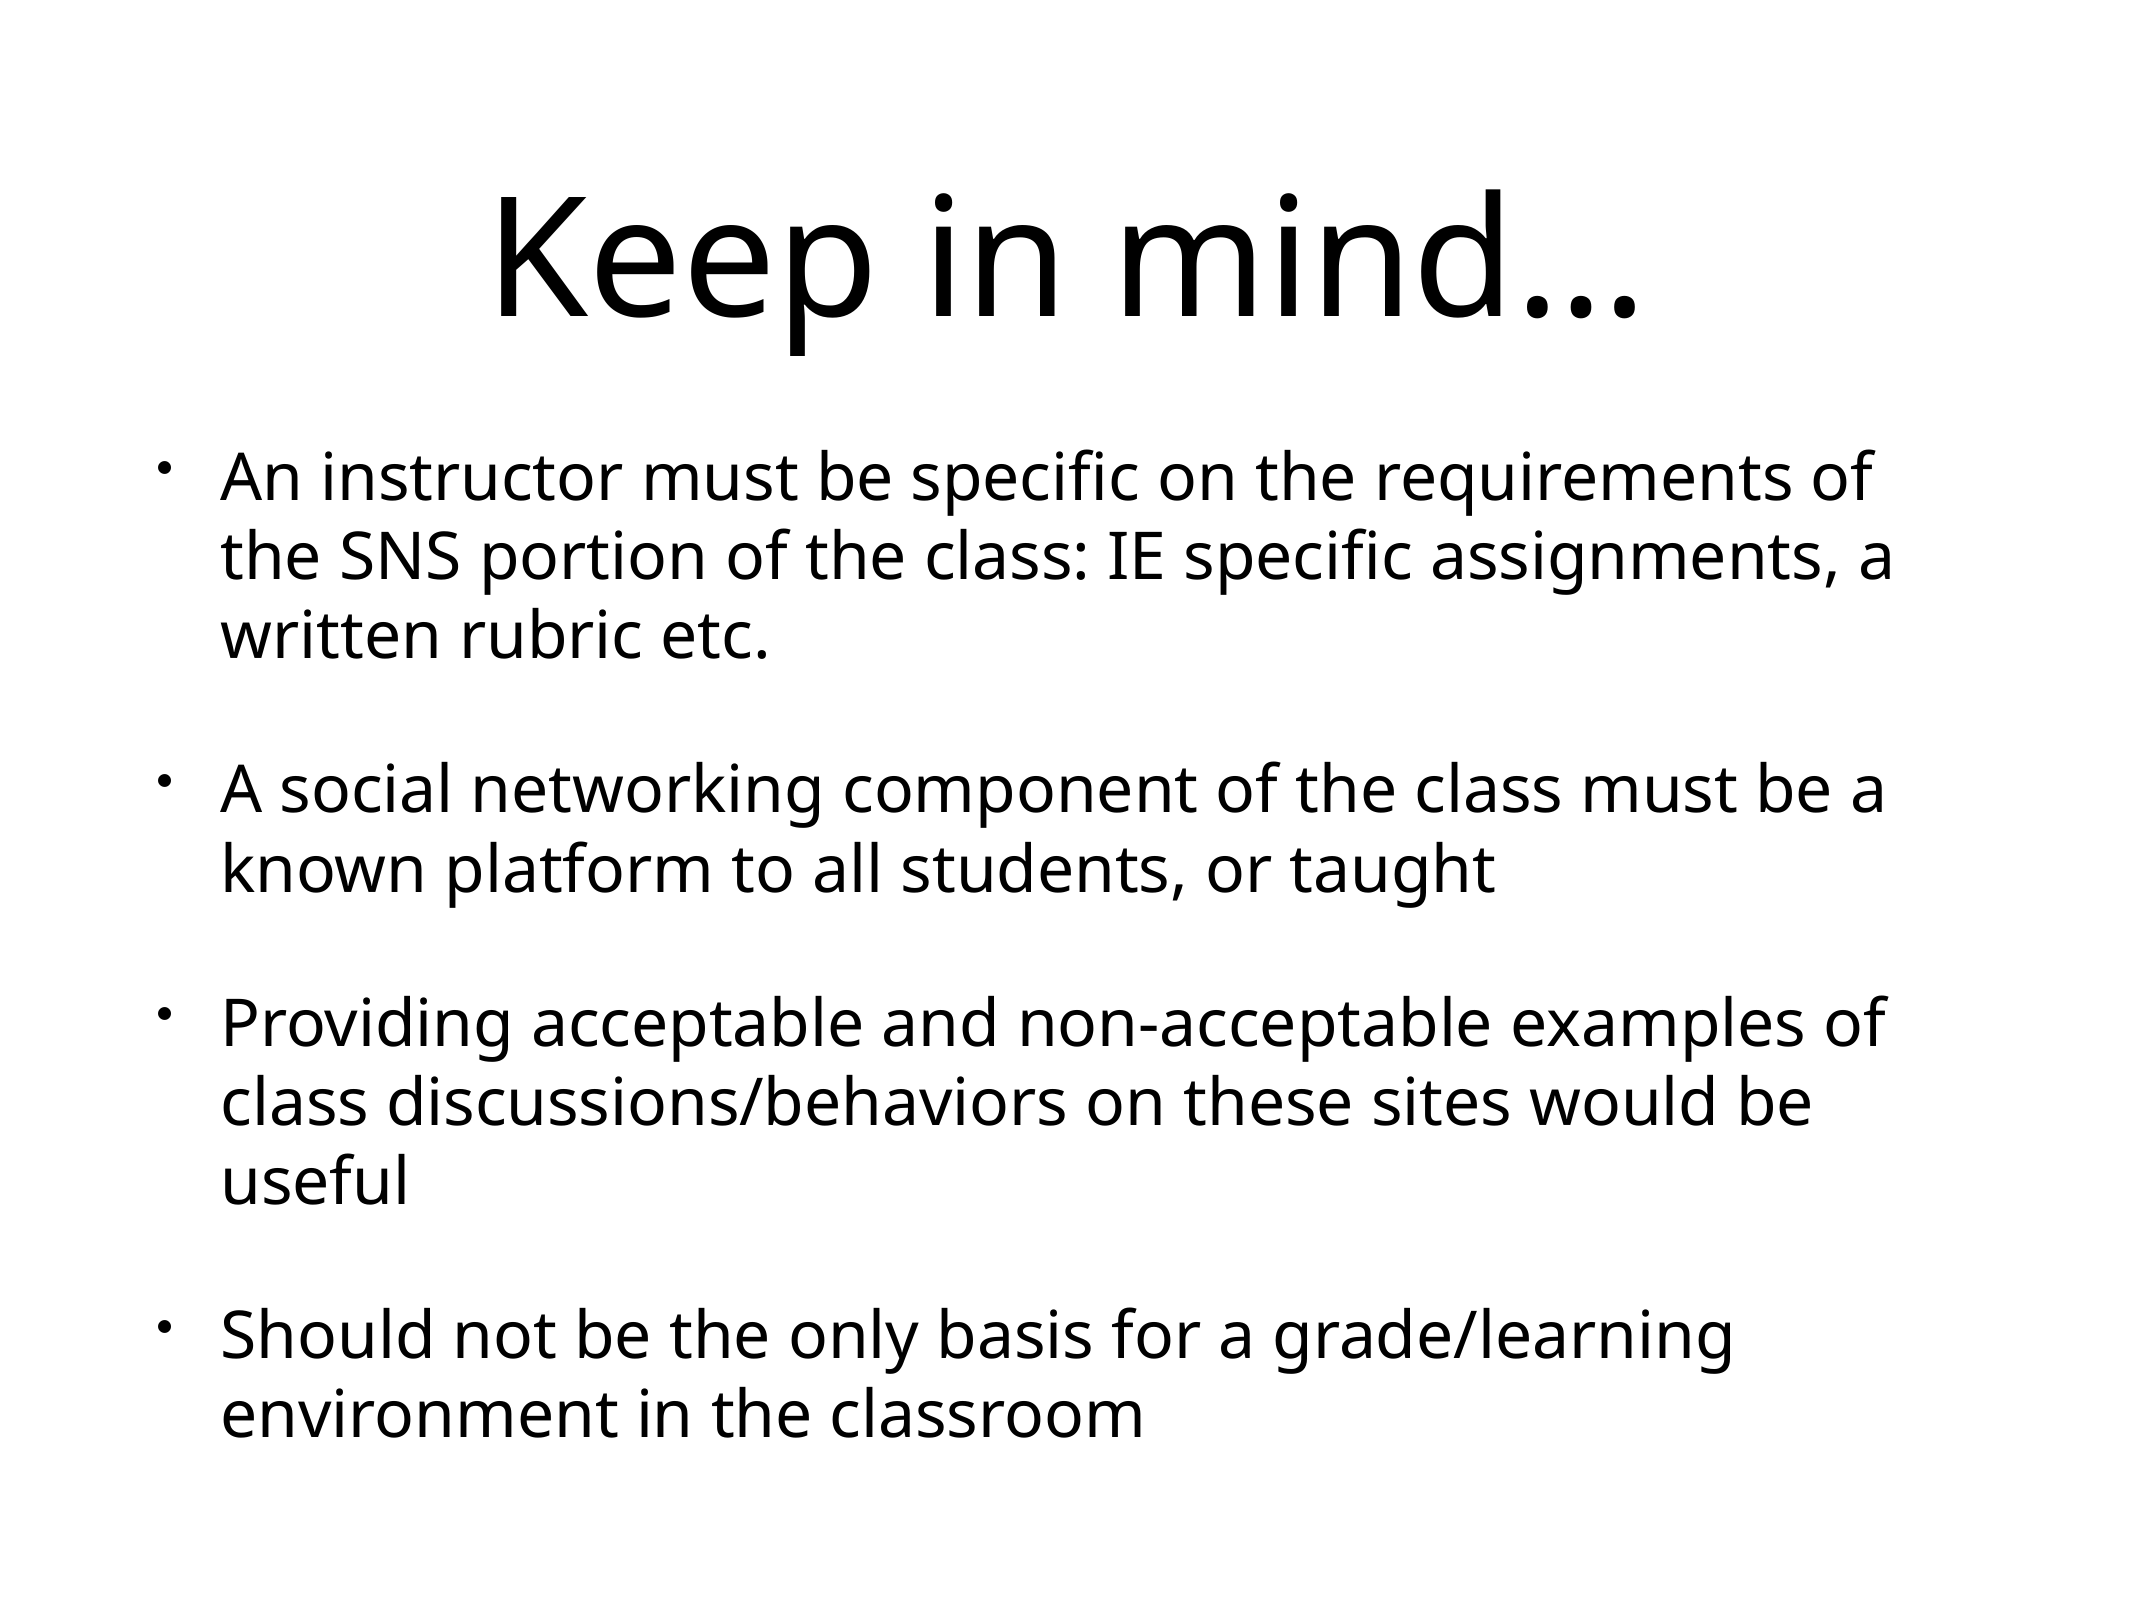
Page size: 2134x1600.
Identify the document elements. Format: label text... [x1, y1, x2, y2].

list An instructor must be specific on the requirements of the SNS portion of the class: IE specific assignments, a written rubric etc. A social networking component of the class must be a known platform to all students, or taught Providing acceptable and non-acceptable examples of class discussions/behaviors on these sites would be useful Should not be the only basis for a grade/learning environment in the classroom [155, 426, 1978, 1459]
title Keep in mind… [155, 72, 1978, 426]
